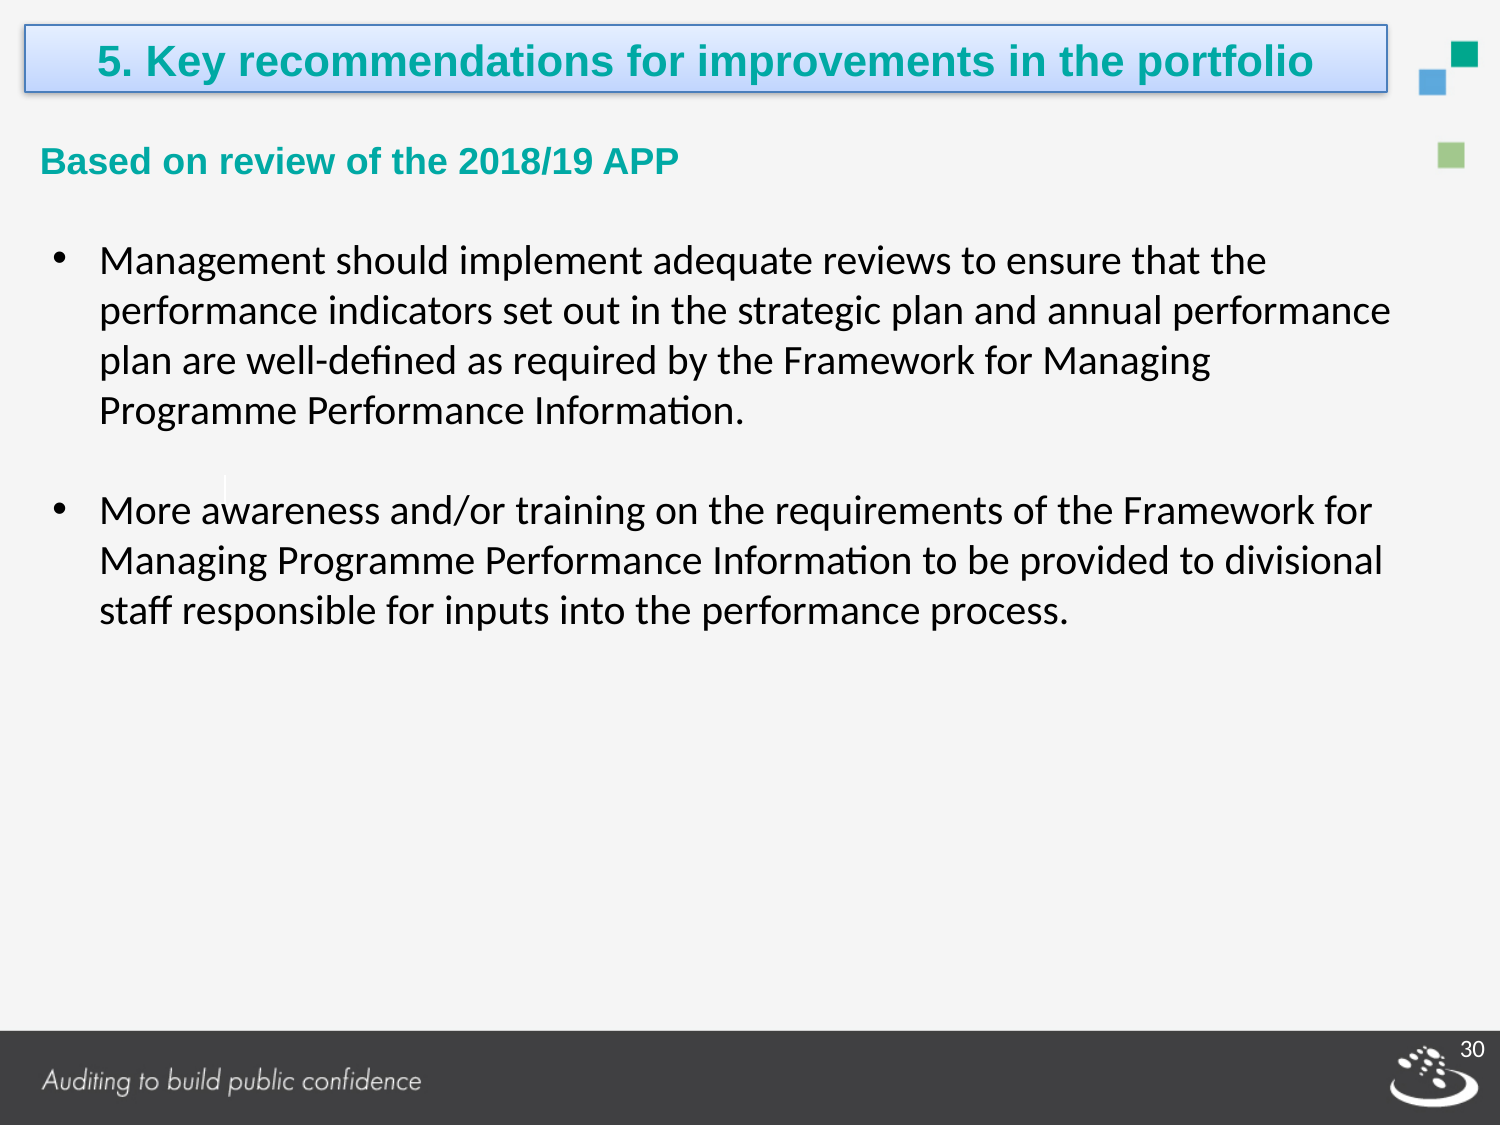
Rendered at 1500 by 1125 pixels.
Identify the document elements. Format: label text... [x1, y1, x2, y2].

picture [0, 0, 1500, 1125]
text_box 30 [1374, 1025, 1500, 1063]
text_box Based on review of the 2018/19 APP [24, 130, 1483, 190]
text_box 5. Key recommendations for improvements in the portfolio [24, 24, 1388, 93]
list Management should implement adequate reviews to ensure that the performance indicators set out in the strategic plan and annual performance plan are well-defined as required by the Framework for Managing Programme Performance Information. More awareness and/or training on the requirements of the Framework for Managing Programme Performance Information to be provided to divisional staff responsible for inputs into the performance process. [37, 190, 1413, 998]
